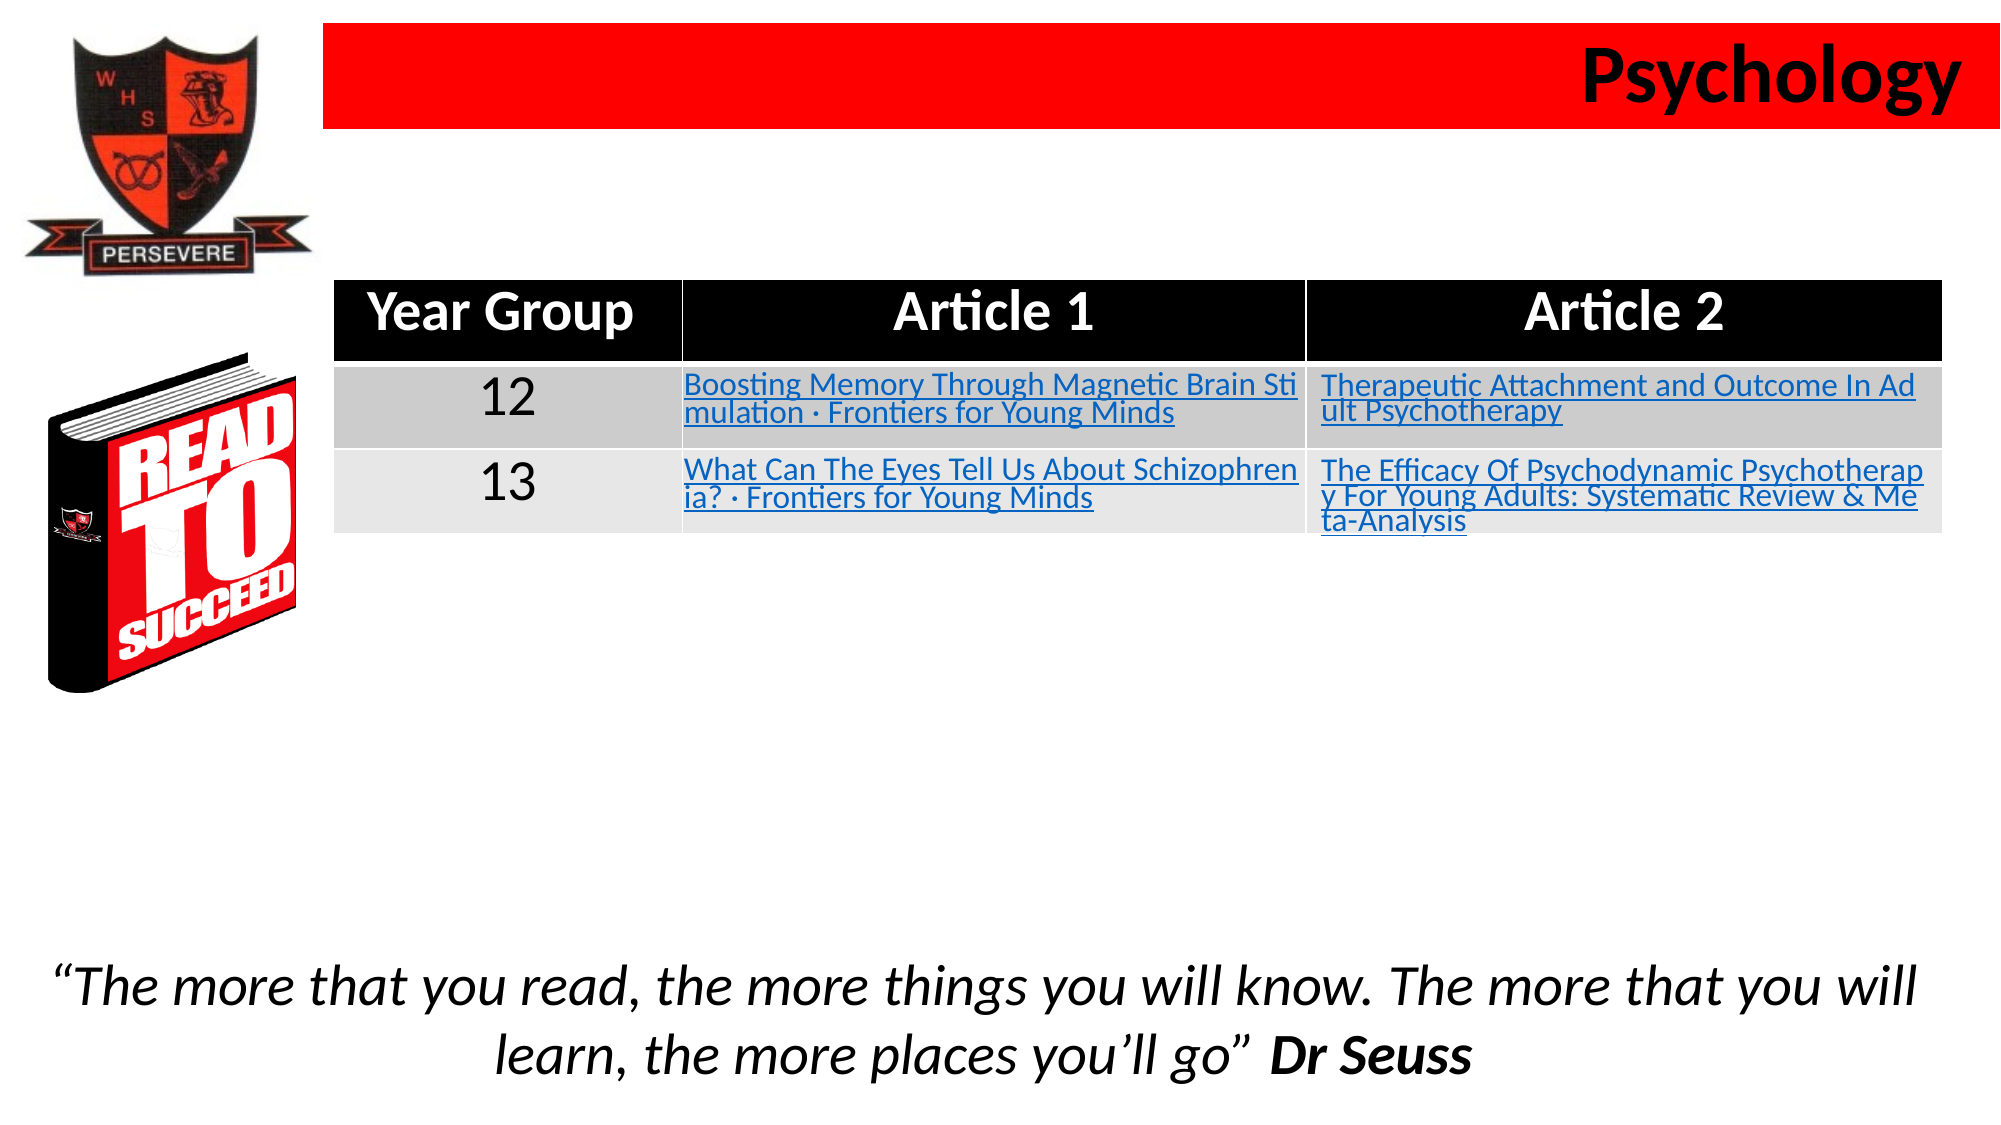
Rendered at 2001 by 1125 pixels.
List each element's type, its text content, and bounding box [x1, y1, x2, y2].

table_cell Boosting Memory Through Magnetic Brain Stimulation · Frontiers for Young Minds [683, 367, 1305, 448]
table_cell Therapeutic Attachment and Outcome In Adult Psychotherapy [1307, 367, 1942, 448]
table_header Year Group [334, 280, 682, 361]
table_cell 12 [334, 367, 682, 448]
picture [9, 0, 323, 313]
table_header Article 1 [683, 280, 1305, 361]
table_header Article 2 [1307, 280, 1942, 361]
table_cell What Can The Eyes Tell Us About Schizophrenia? · Frontiers for Young Minds [683, 450, 1305, 533]
table_cell 13 [334, 450, 682, 533]
table_cell The Efficacy Of Psychodynamic Psychotherapy For Young Adults: Systematic Review & Meta-Analysis [1307, 450, 1942, 533]
text_box “The more that you read, the more things you will know. The more that you will learn, the more places you’ll go” Dr Seuss [23, 939, 1944, 1095]
picture [37, 335, 296, 694]
text_box [323, 23, 2000, 129]
text_box Psychology [1273, 12, 2000, 127]
